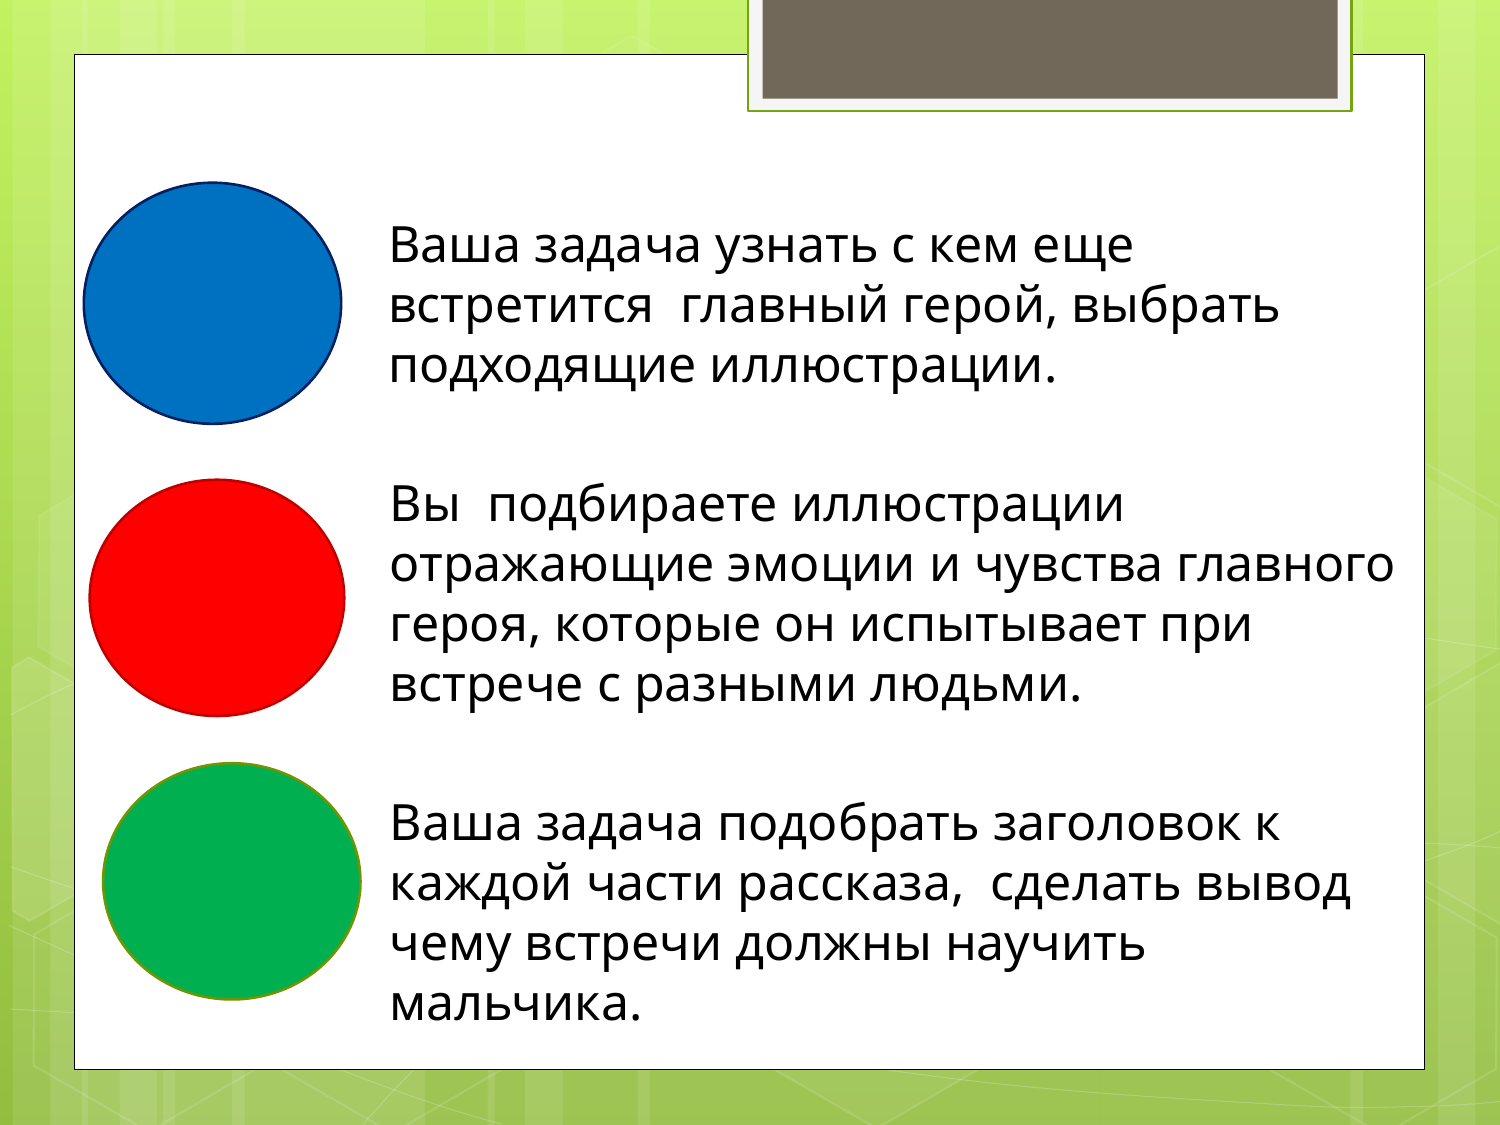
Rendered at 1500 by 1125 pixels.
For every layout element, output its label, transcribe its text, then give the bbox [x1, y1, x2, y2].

text_box [101, 761, 362, 1001]
text_box Вы подбираете иллюстрации отражающие эмоции и чувства главного героя, которые он испытывает при встрече с разными людьми. [375, 463, 1424, 719]
text_box [82, 181, 343, 426]
text_box Ваша задача подобрать заголовок к каждой части рассказа, сделать вывод чему встречи должны научить мальчика. [375, 782, 1400, 1038]
text_box Ваша задача узнать с кем еще встретится главный герой, выбрать подходящие иллюстрации. [373, 204, 1402, 400]
text_box [88, 478, 346, 718]
